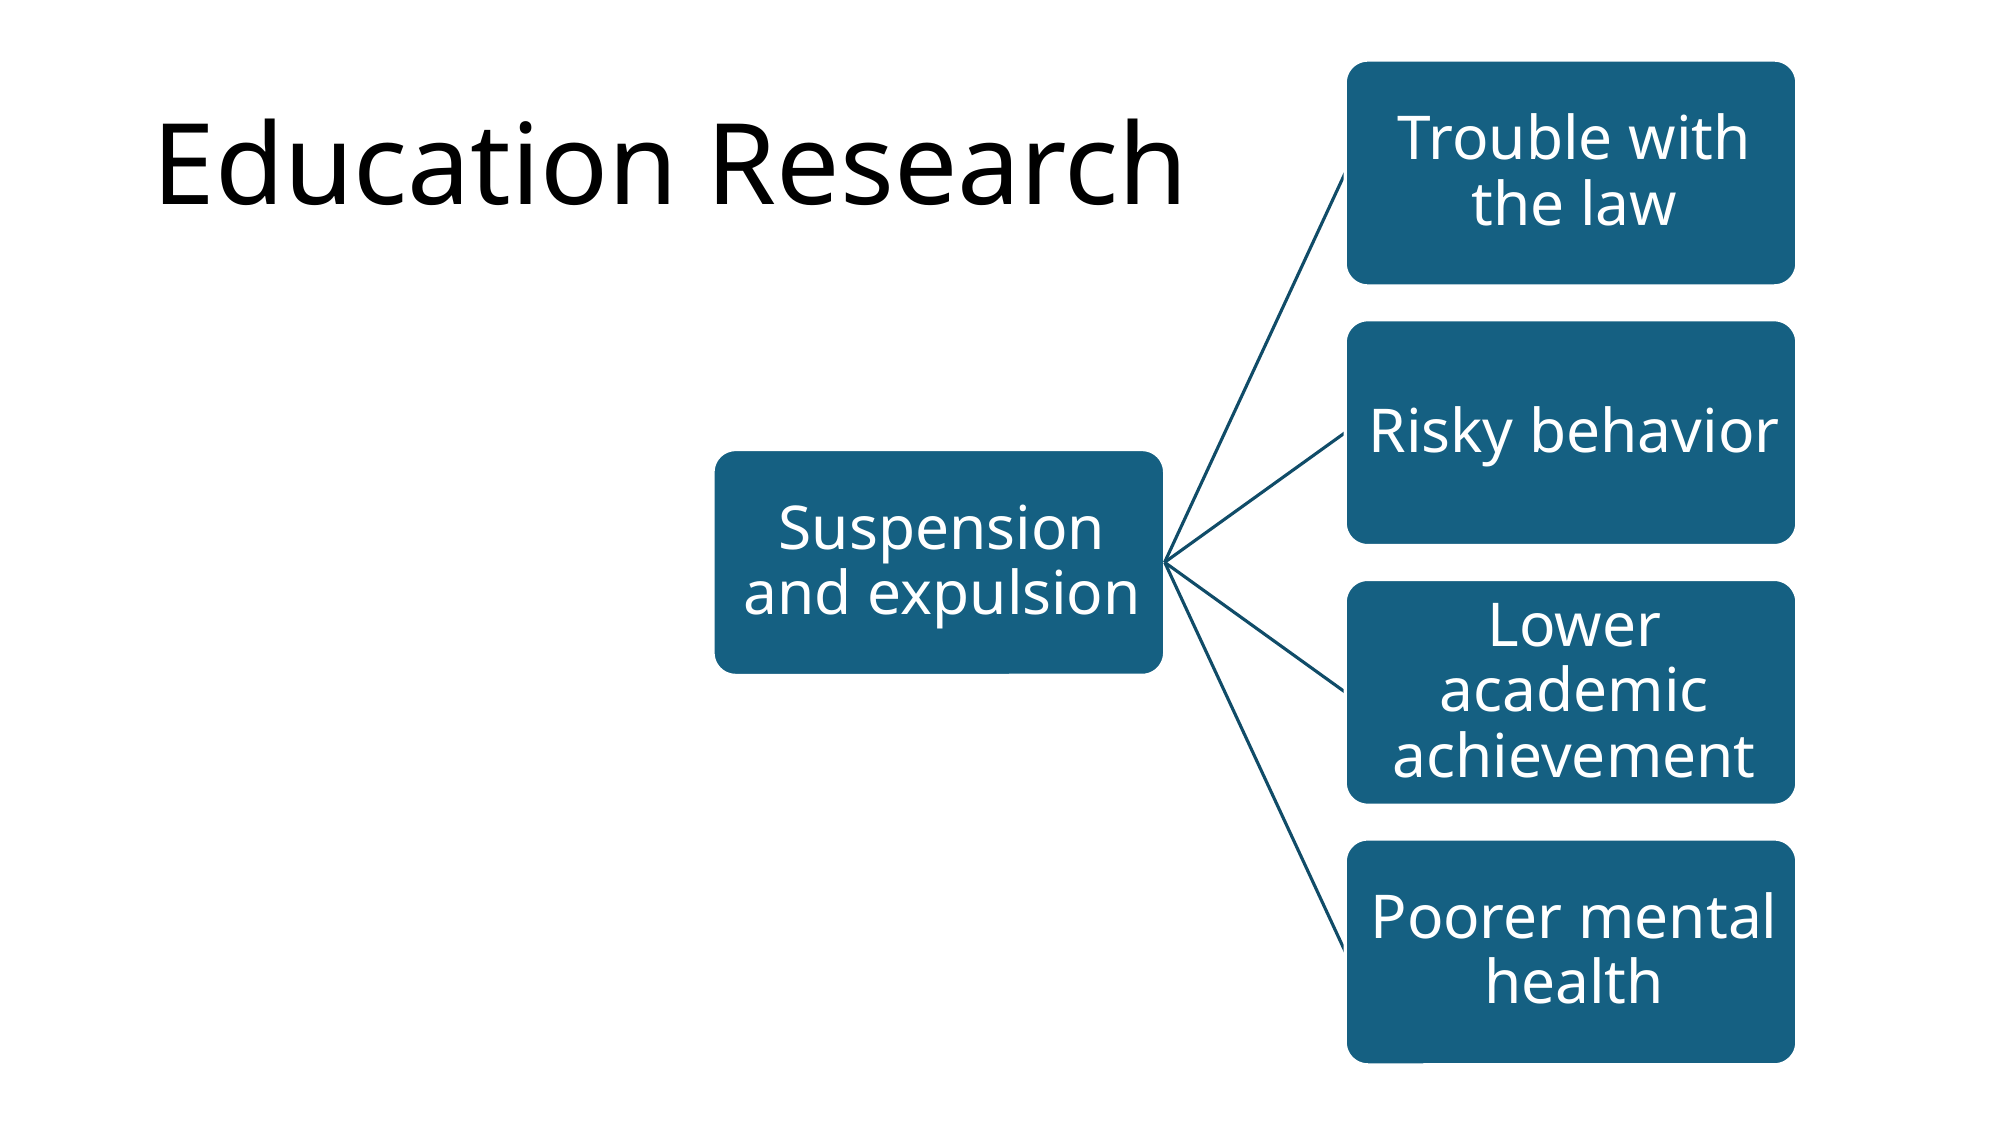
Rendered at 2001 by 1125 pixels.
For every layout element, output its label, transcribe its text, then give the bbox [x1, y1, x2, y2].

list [584, 59, 1926, 1066]
title Education Research [137, 59, 584, 278]
